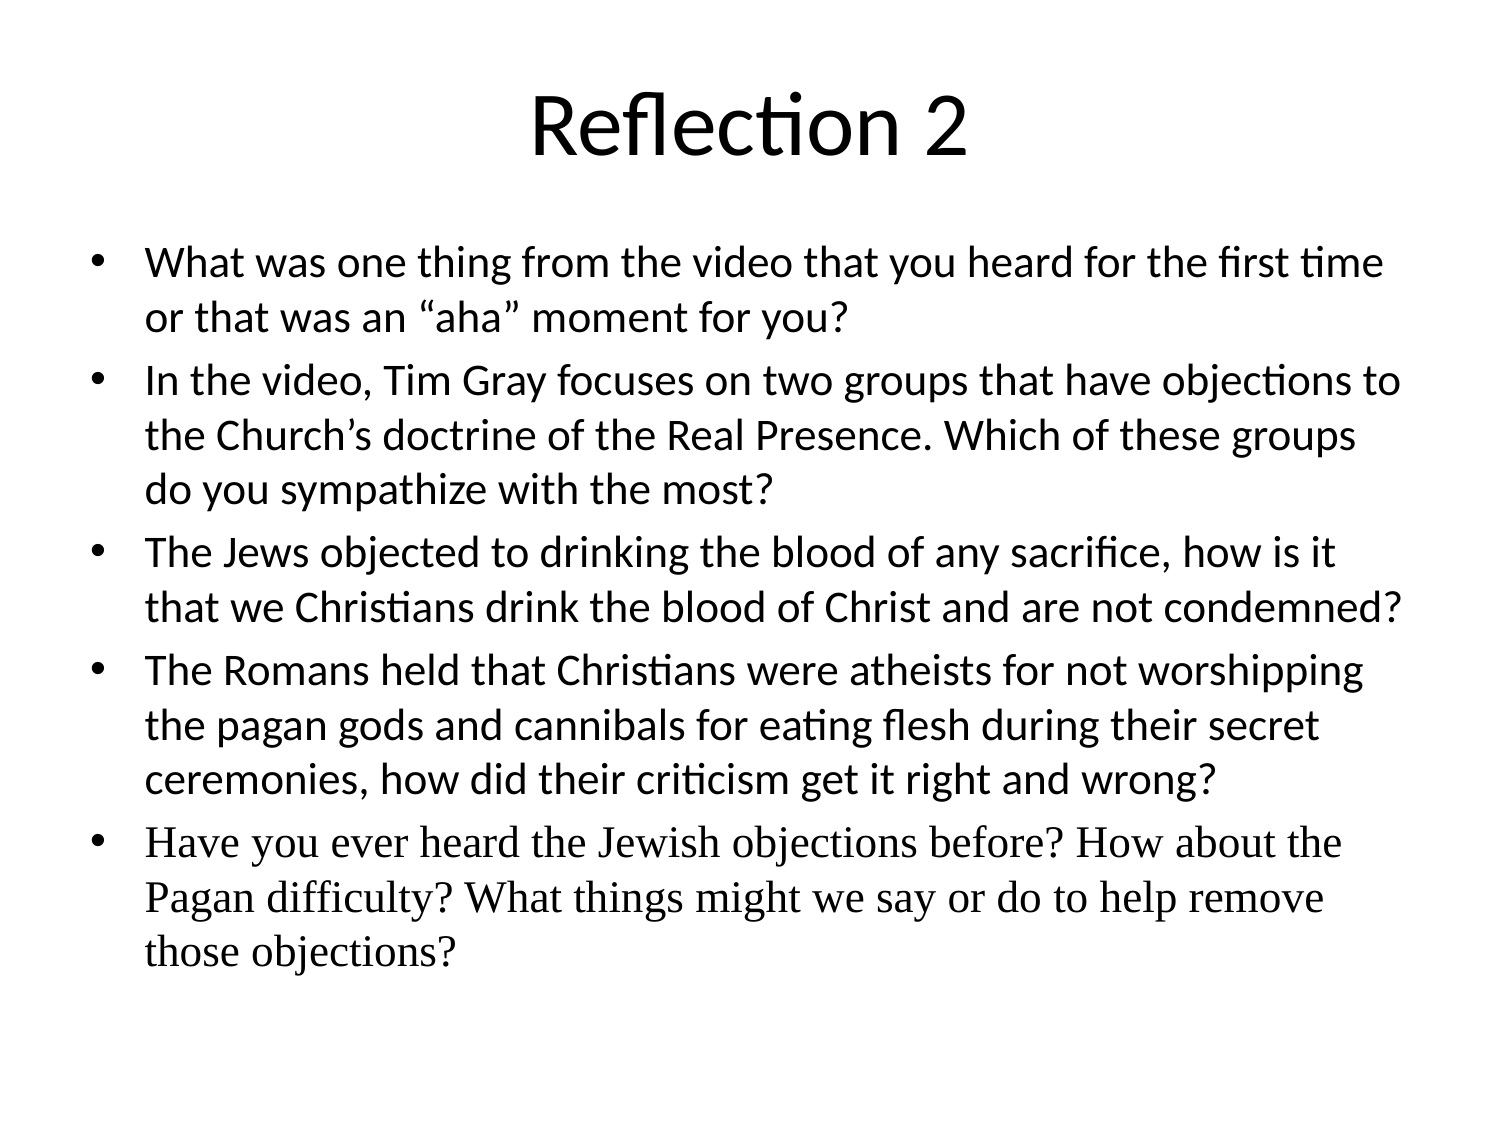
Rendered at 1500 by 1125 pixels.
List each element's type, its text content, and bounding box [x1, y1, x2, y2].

list What was one thing from the video that you heard for the first time or that was an “aha” moment for you? In the video, Tim Gray focuses on two groups that have objections to the Church’s doctrine of the Real Presence. Which of these groups do you sympathize with the most? The Jews objected to drinking the blood of any sacrifice, how is it that we Christians drink the blood of Christ and are not condemned? The Romans held that Christians were atheists for not worshipping the pagan gods and cannibals for eating flesh during their secret ceremonies, how did their criticism get it right and wrong? Have you ever heard the Jewish objections before? How about the Pagan difficulty? What things might we say or do to help remove those objections? [75, 224, 1425, 1038]
title Reflection 2 [75, 24, 1425, 213]
